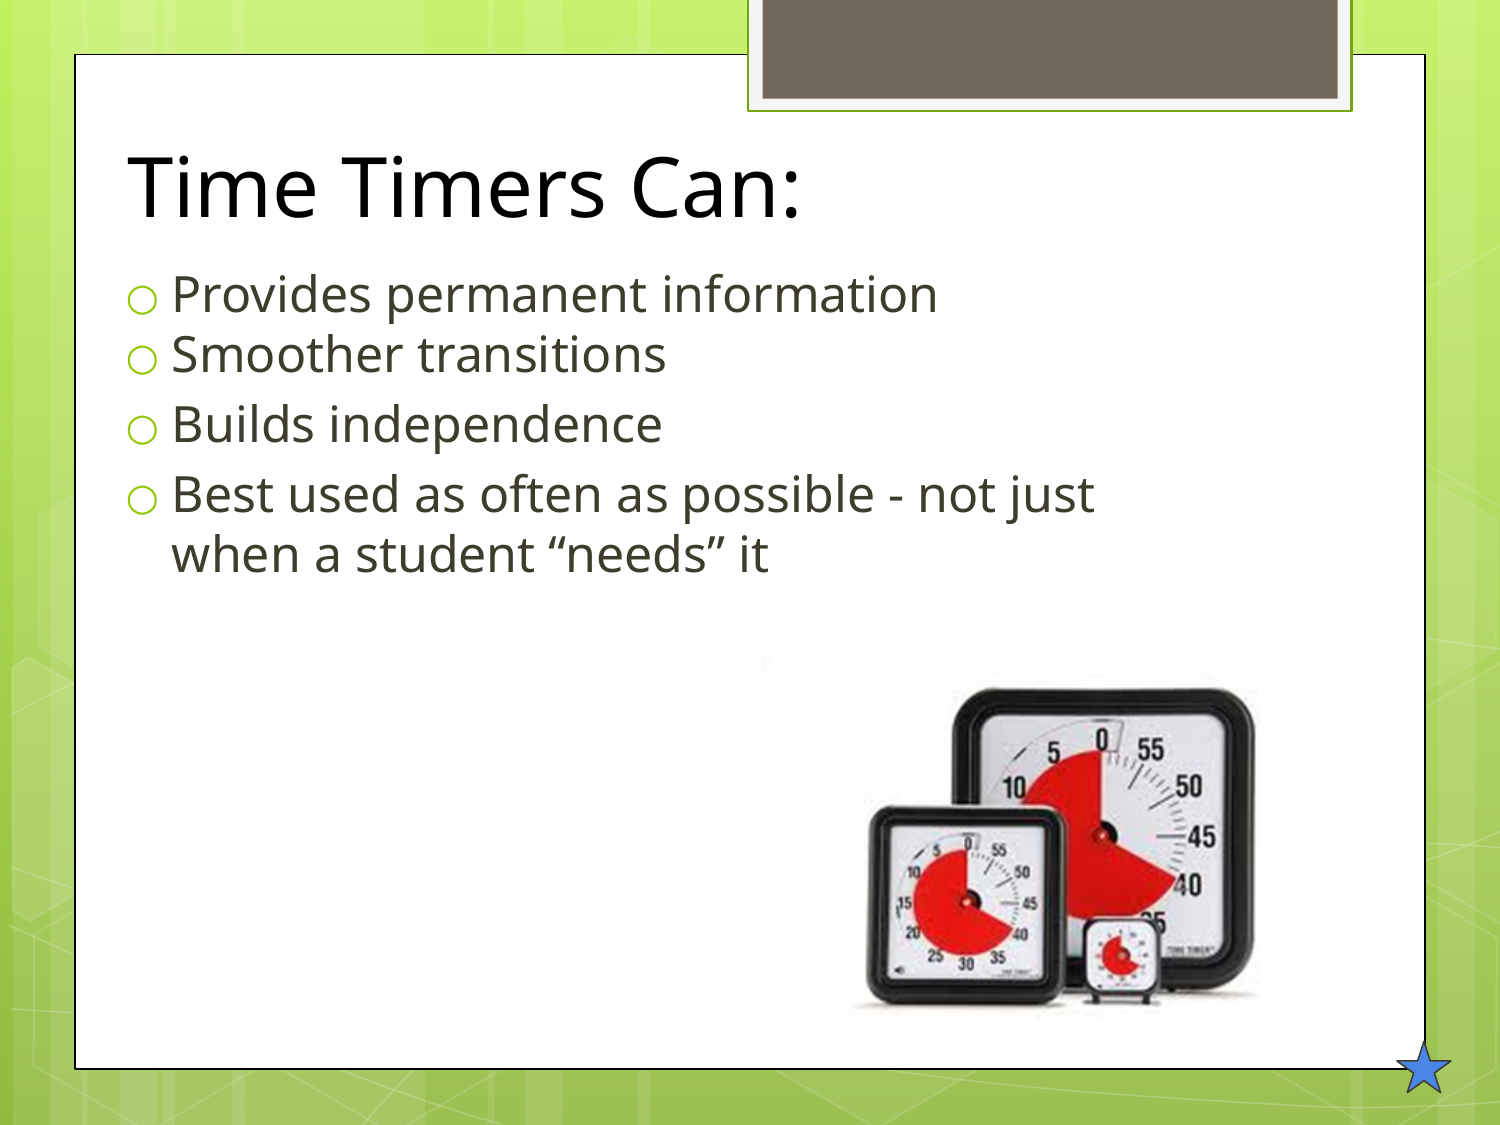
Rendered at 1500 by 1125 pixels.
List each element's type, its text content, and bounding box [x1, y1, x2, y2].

title Time Timers Can: [112, 54, 1265, 243]
text_box [1396, 1041, 1451, 1093]
list Provides permanent information Smoother transitions Builds independence Best used as often as possible - not just when a student “needs” it [100, 255, 1213, 831]
picture [761, 656, 1352, 1050]
